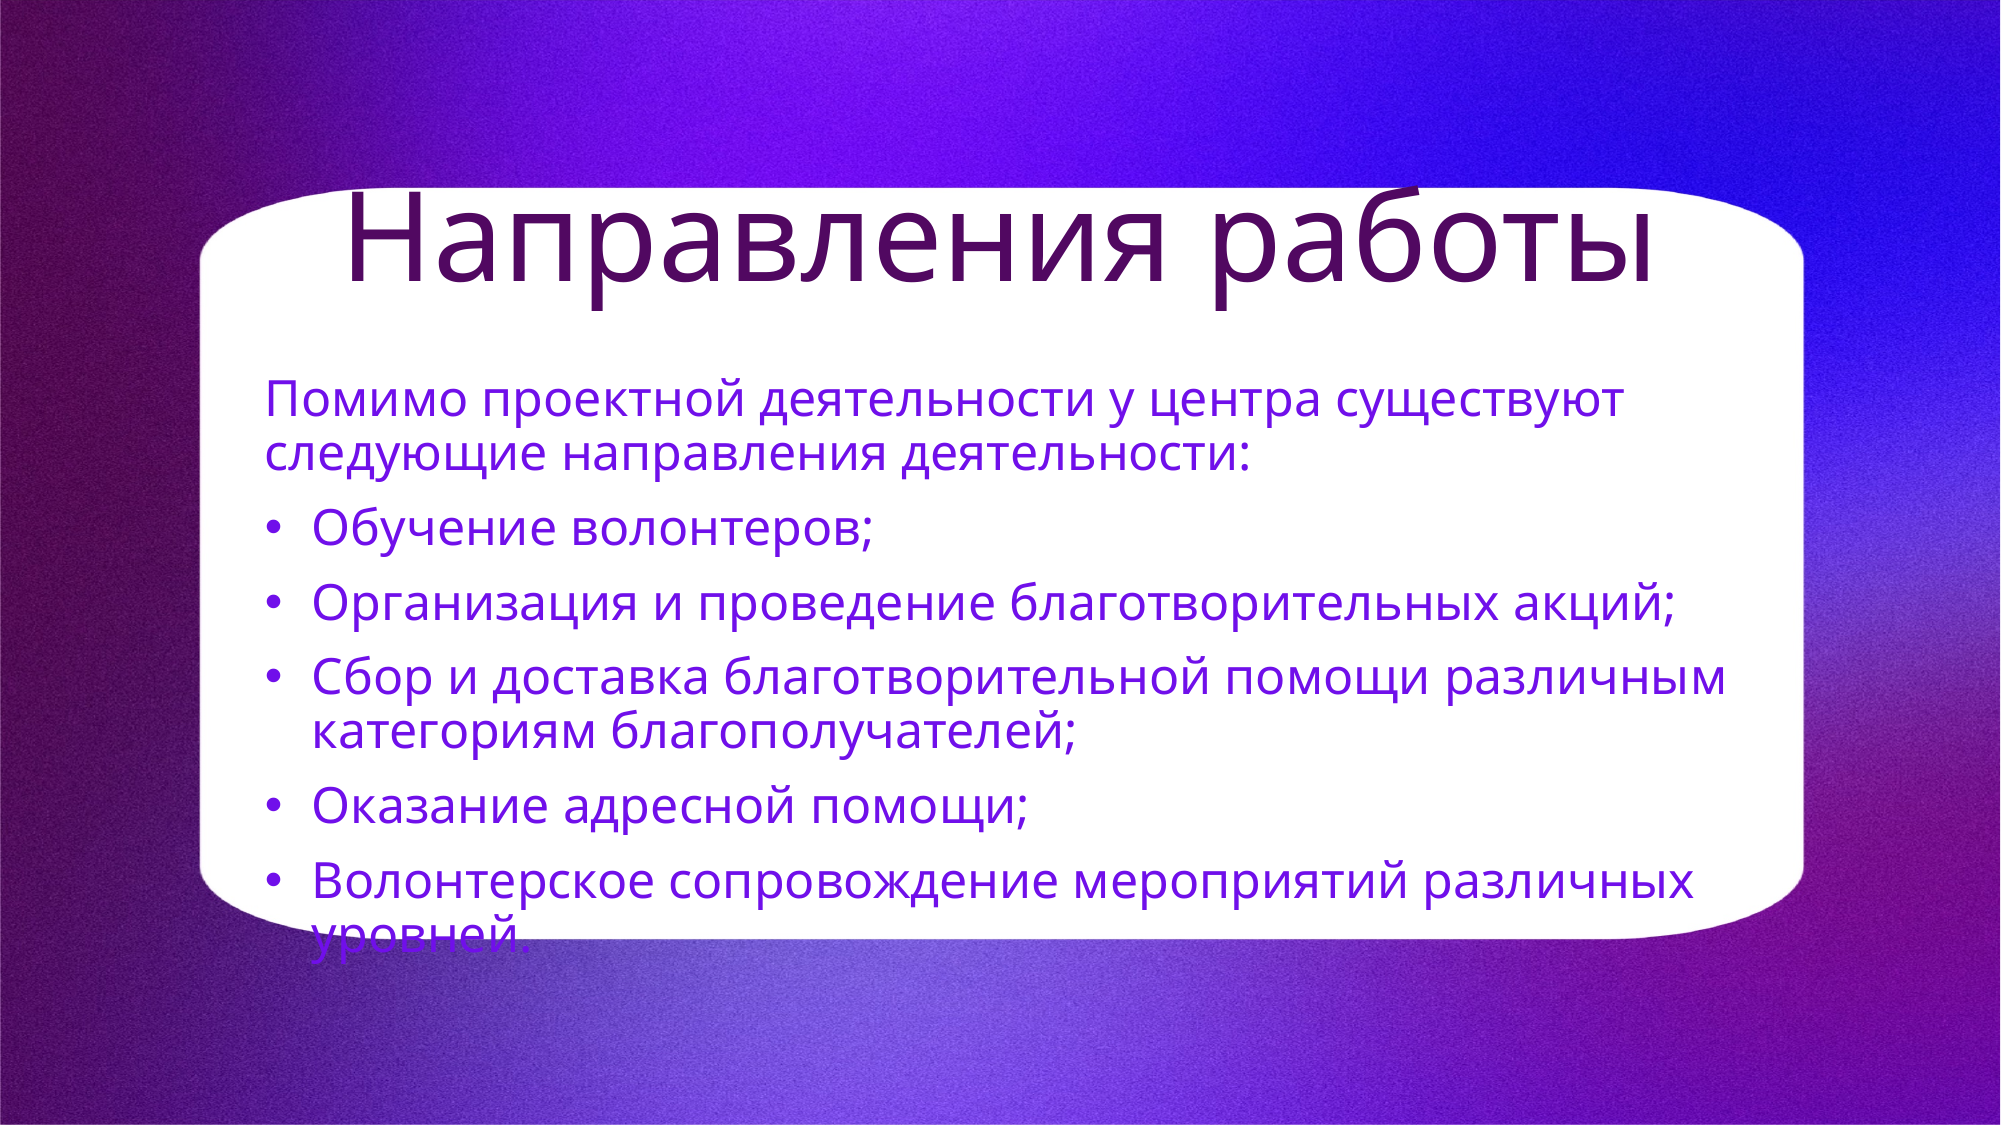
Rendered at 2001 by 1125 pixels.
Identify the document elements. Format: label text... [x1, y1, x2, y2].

picture [0, 0, 2001, 1125]
subtitle Помимо проектной деятельности у центра существуют следующие направления деятельности: Обучение волонтеров; Организация и проведение благотворительных акций; Сбор и доставка благотворительной помощи различным категориям благополучателей; Оказание адресной помощи; Волонтерское сопровождение мероприятий различных уровней. [249, 365, 1750, 1020]
title Направления работы [249, 163, 1750, 317]
